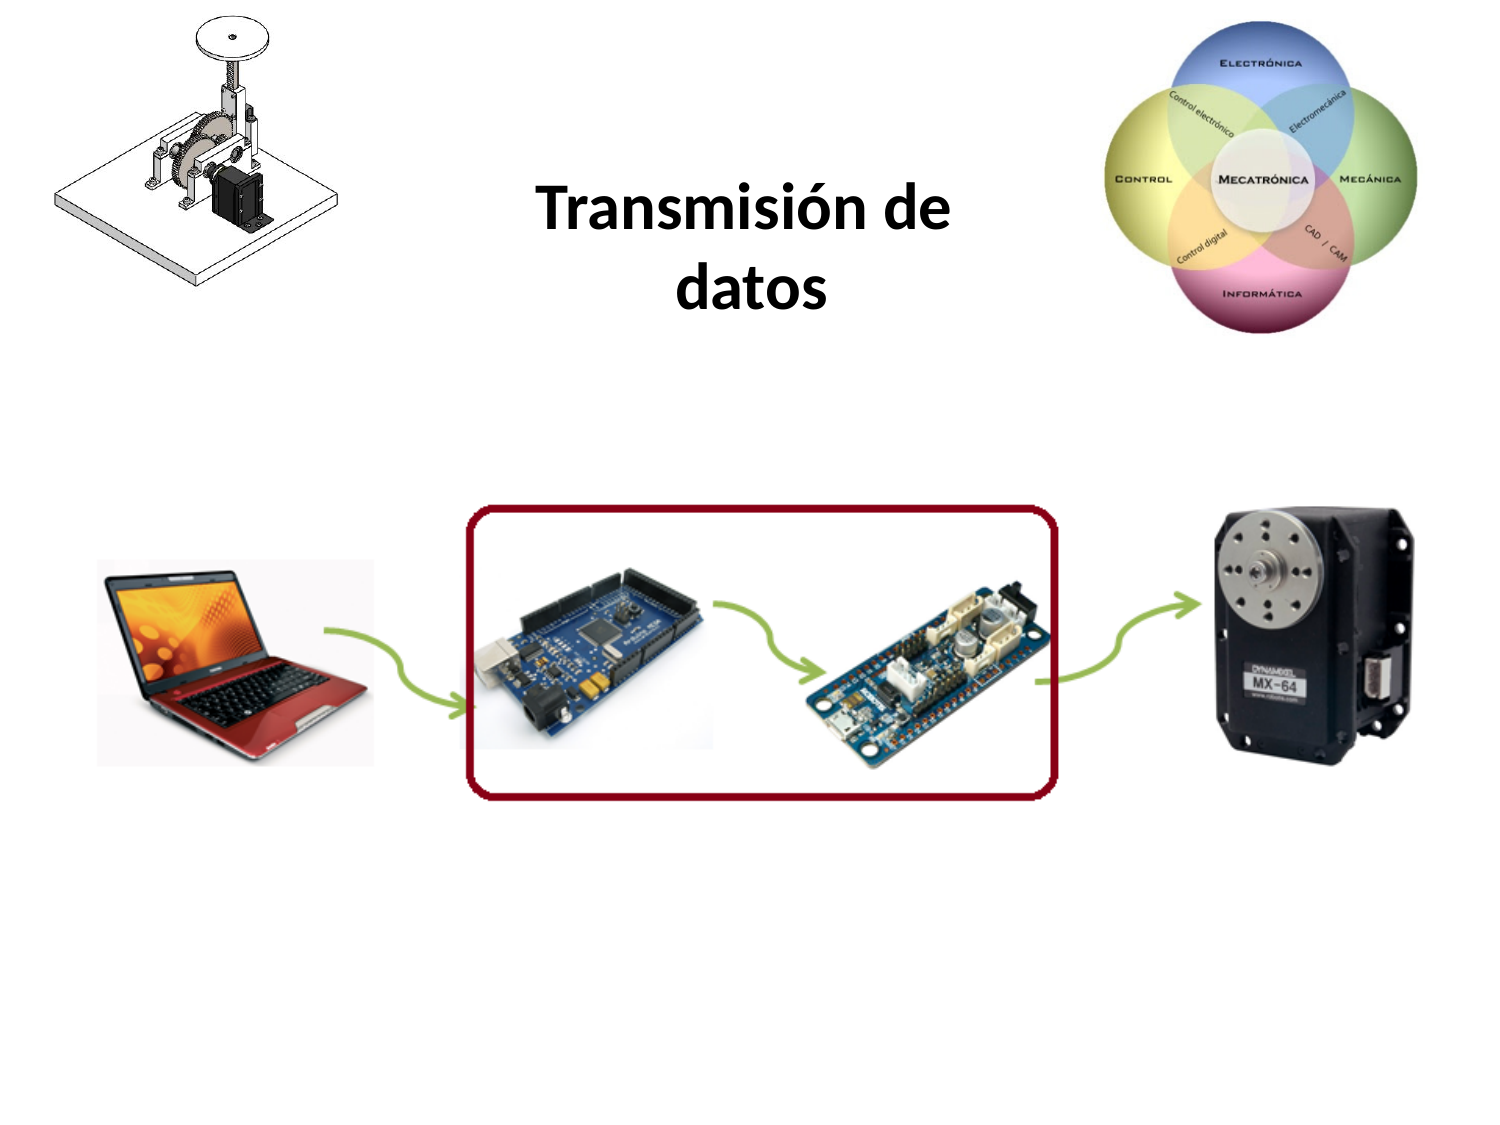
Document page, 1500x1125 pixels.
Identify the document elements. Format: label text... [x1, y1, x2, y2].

picture [84, 444, 1430, 867]
picture [1100, 18, 1425, 339]
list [40, 0, 348, 304]
title Transmisión de datos [76, 149, 1095, 337]
